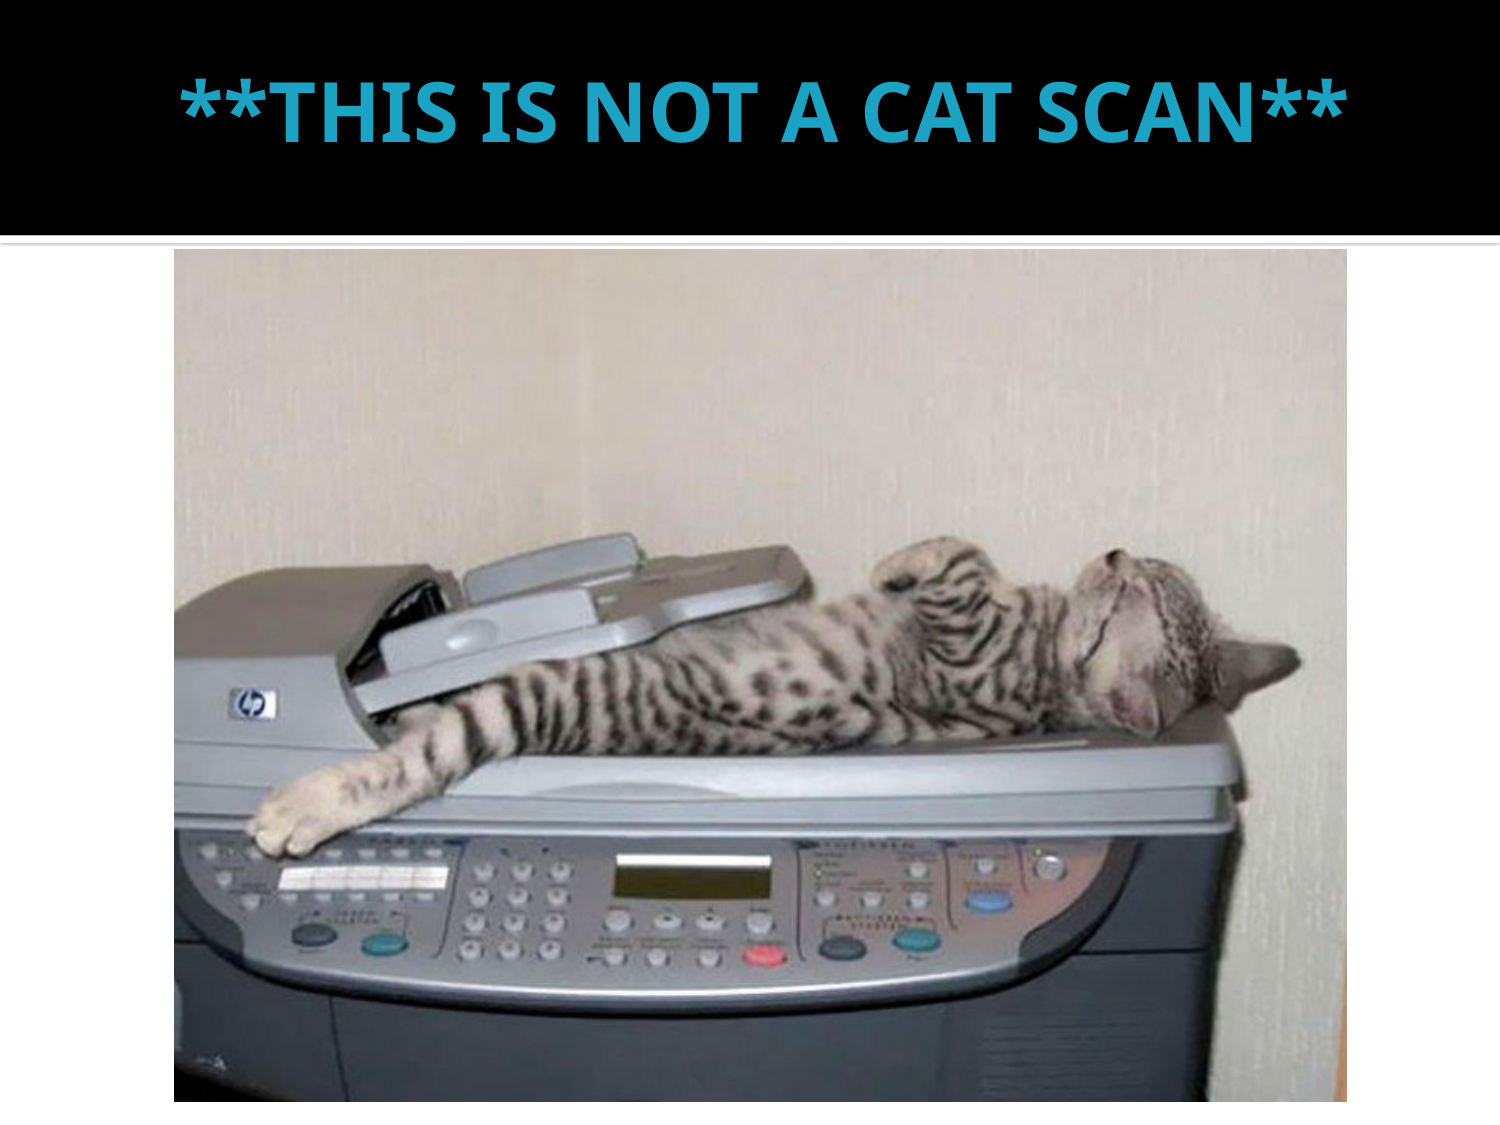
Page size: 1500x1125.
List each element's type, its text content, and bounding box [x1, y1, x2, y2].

picture [174, 249, 1347, 1102]
title **THIS IS NOT A CAT SCAN** [154, 0, 1368, 222]
